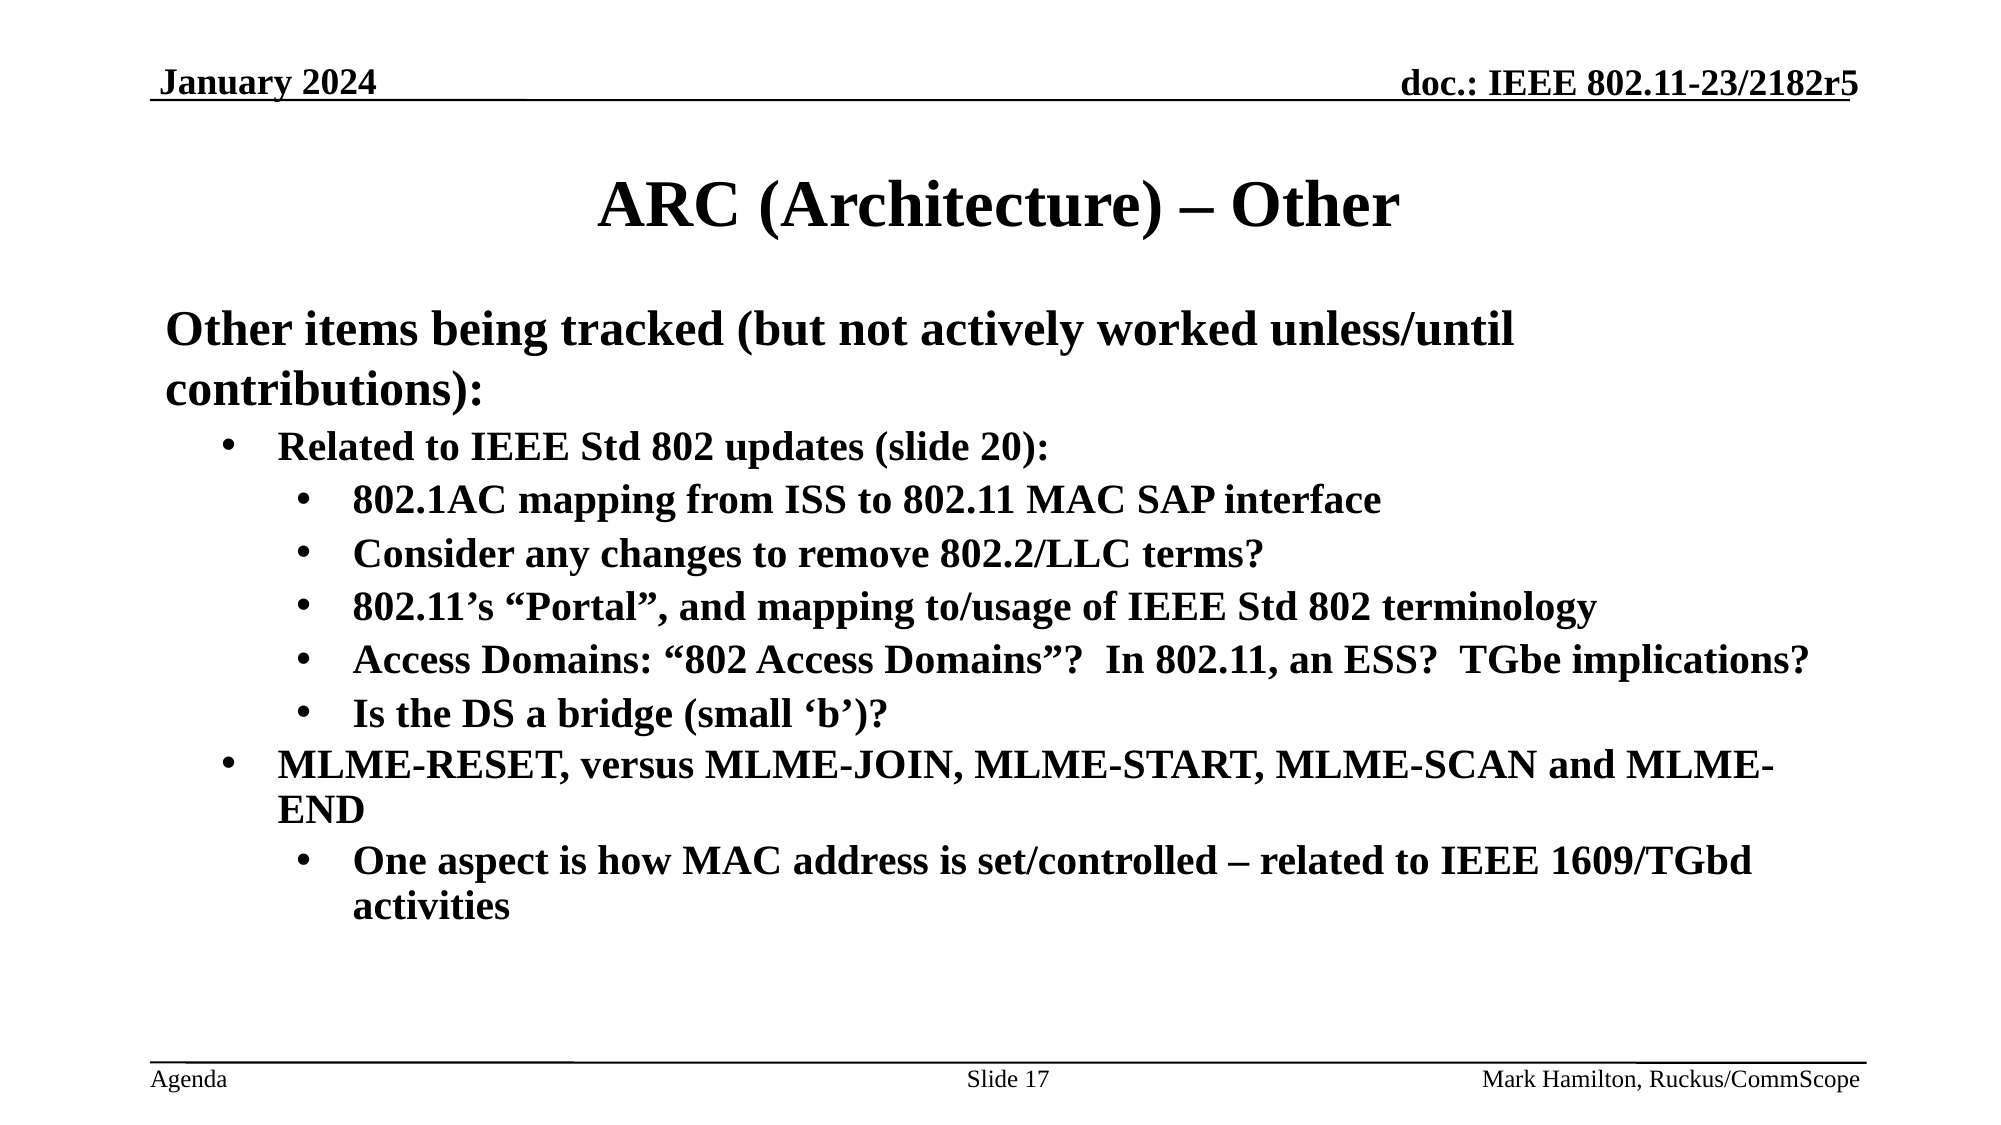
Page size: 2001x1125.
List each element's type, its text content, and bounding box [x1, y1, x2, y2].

list Other items being tracked (but not actively worked unless/until contributions): Related to IEEE Std 802 updates (slide 20): 802.1AC mapping from ISS to 802.11 MAC SAP interface Consider any changes to remove 802.2/LLC terms? 802.11’s “Portal”, and mapping to/usage of IEEE Std 802 terminology Access Domains: “802 Access Domains”? In 802.11, an ESS? TGbe implications? Is the DS a bridge (small ‘b’)? MLME-RESET, versus MLME-JOIN, MLME-START, MLME-SCAN and MLME-END One aspect is how MAC address is set/controlled – related to IEEE 1609/TGbd activities [149, 287, 1850, 1038]
slide_number Slide 17 [950, 1061, 1067, 1123]
title ARC (Architecture) – Other [149, 112, 1850, 287]
